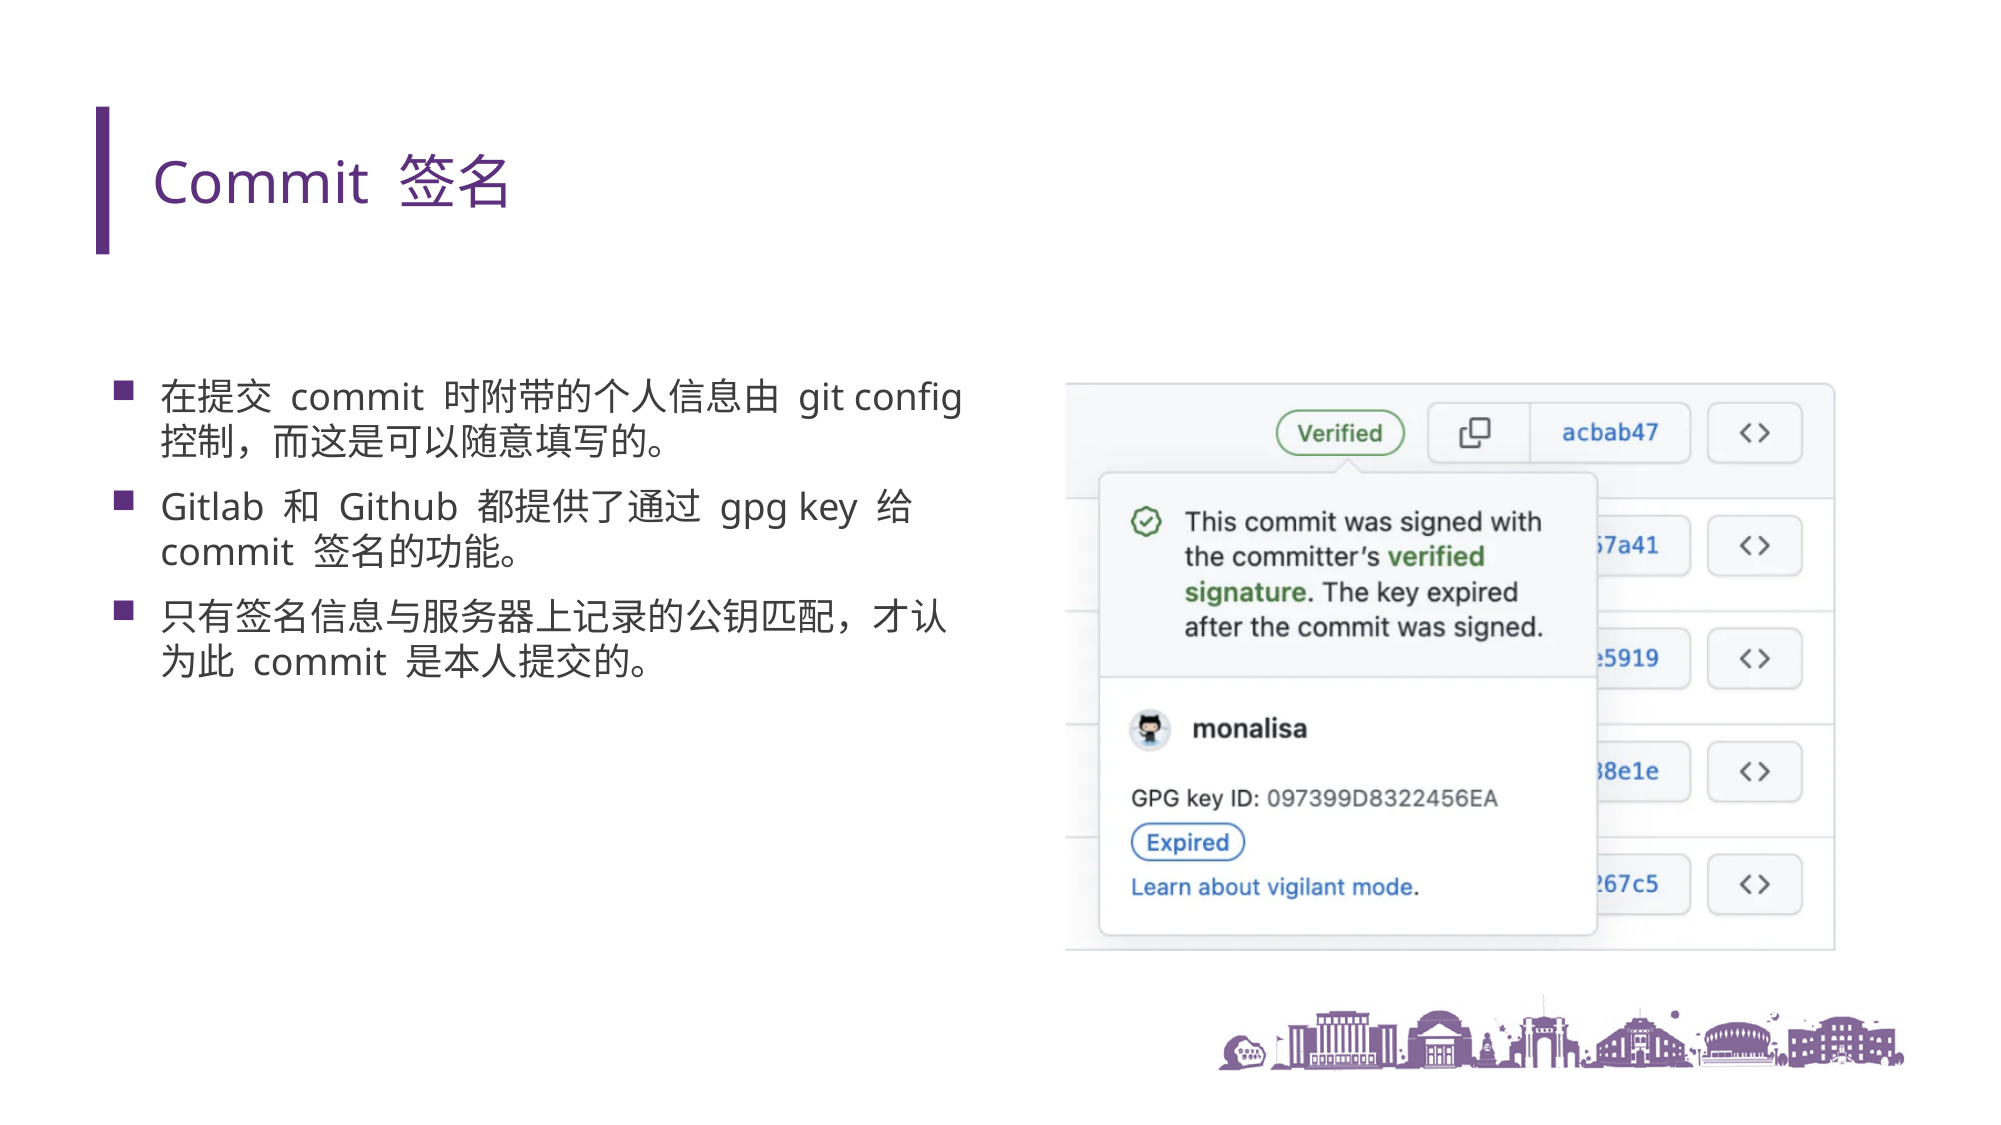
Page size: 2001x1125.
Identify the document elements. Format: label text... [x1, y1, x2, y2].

list 在提交 commit 时附带的个人信息由 git config 控制，而这是可以随意填写的。 Gitlab 和 Github 都提供了通过 gpg key 给 commit 签名的功能。 只有签名信息与服务器上记录的公钥匹配，才认为此 commit 是本人提交的。 [95, 365, 985, 962]
title Commit 签名 [137, 97, 1863, 264]
picture [1059, 364, 1861, 962]
